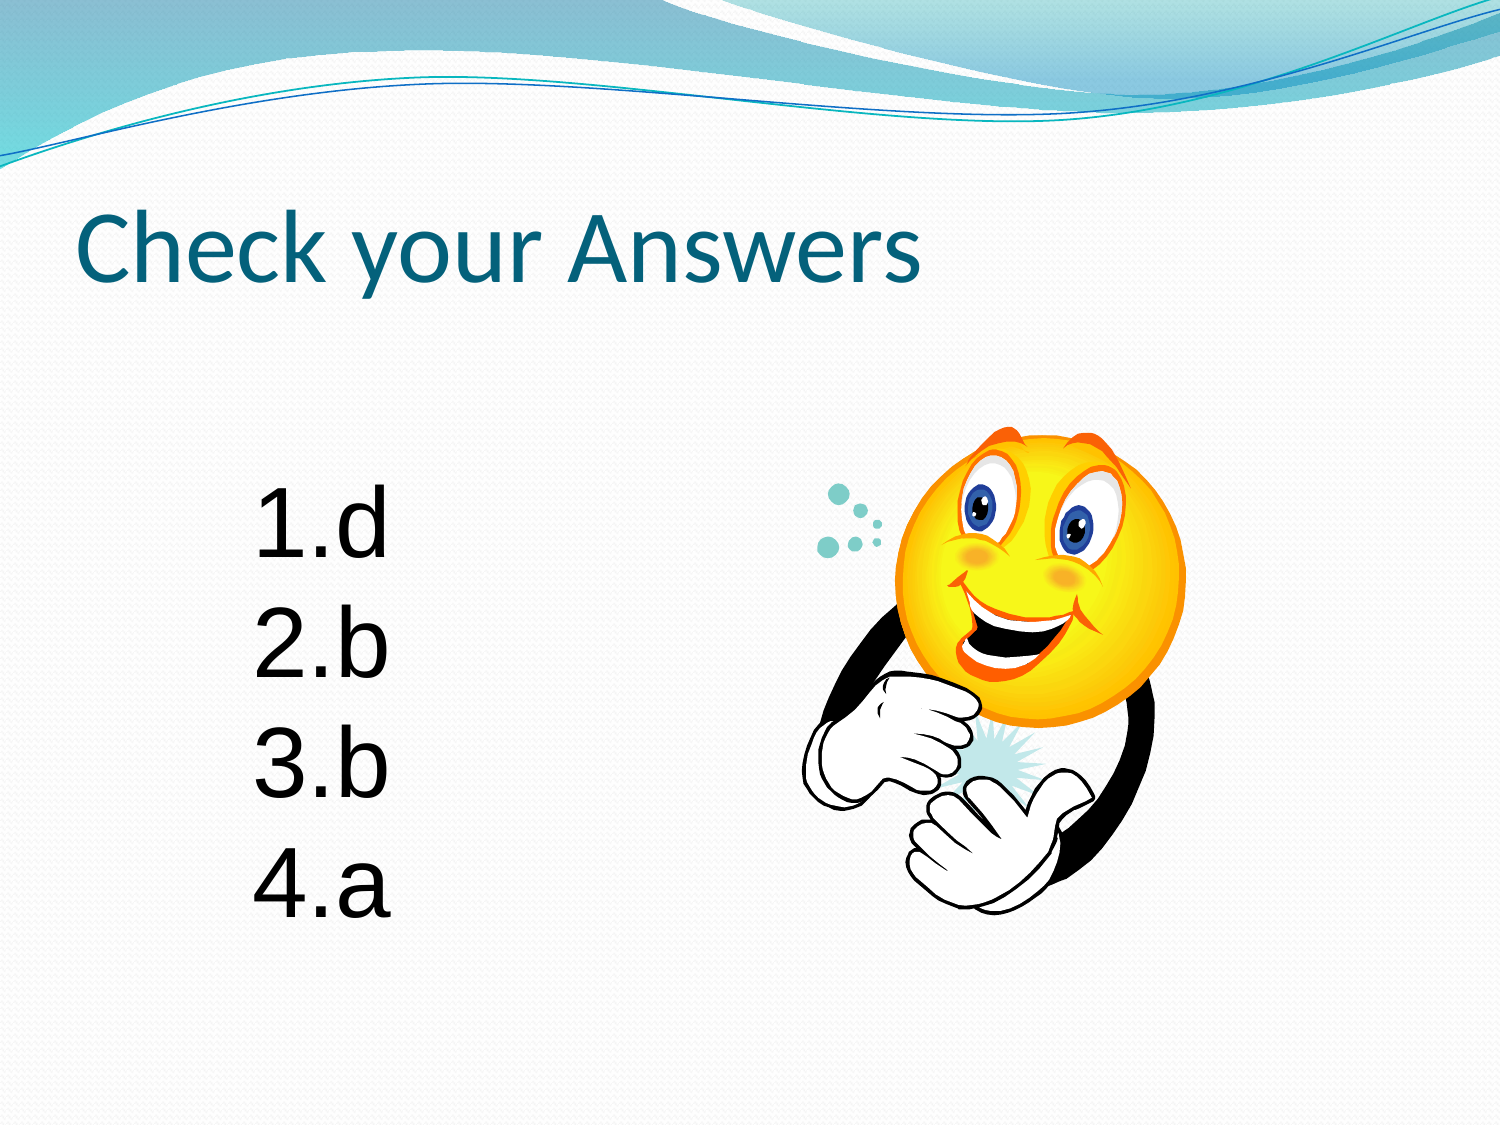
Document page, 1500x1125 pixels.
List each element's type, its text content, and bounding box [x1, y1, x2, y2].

title Check your Answers [74, 115, 1426, 304]
text_box d b b a [237, 449, 775, 945]
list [799, 424, 1188, 918]
